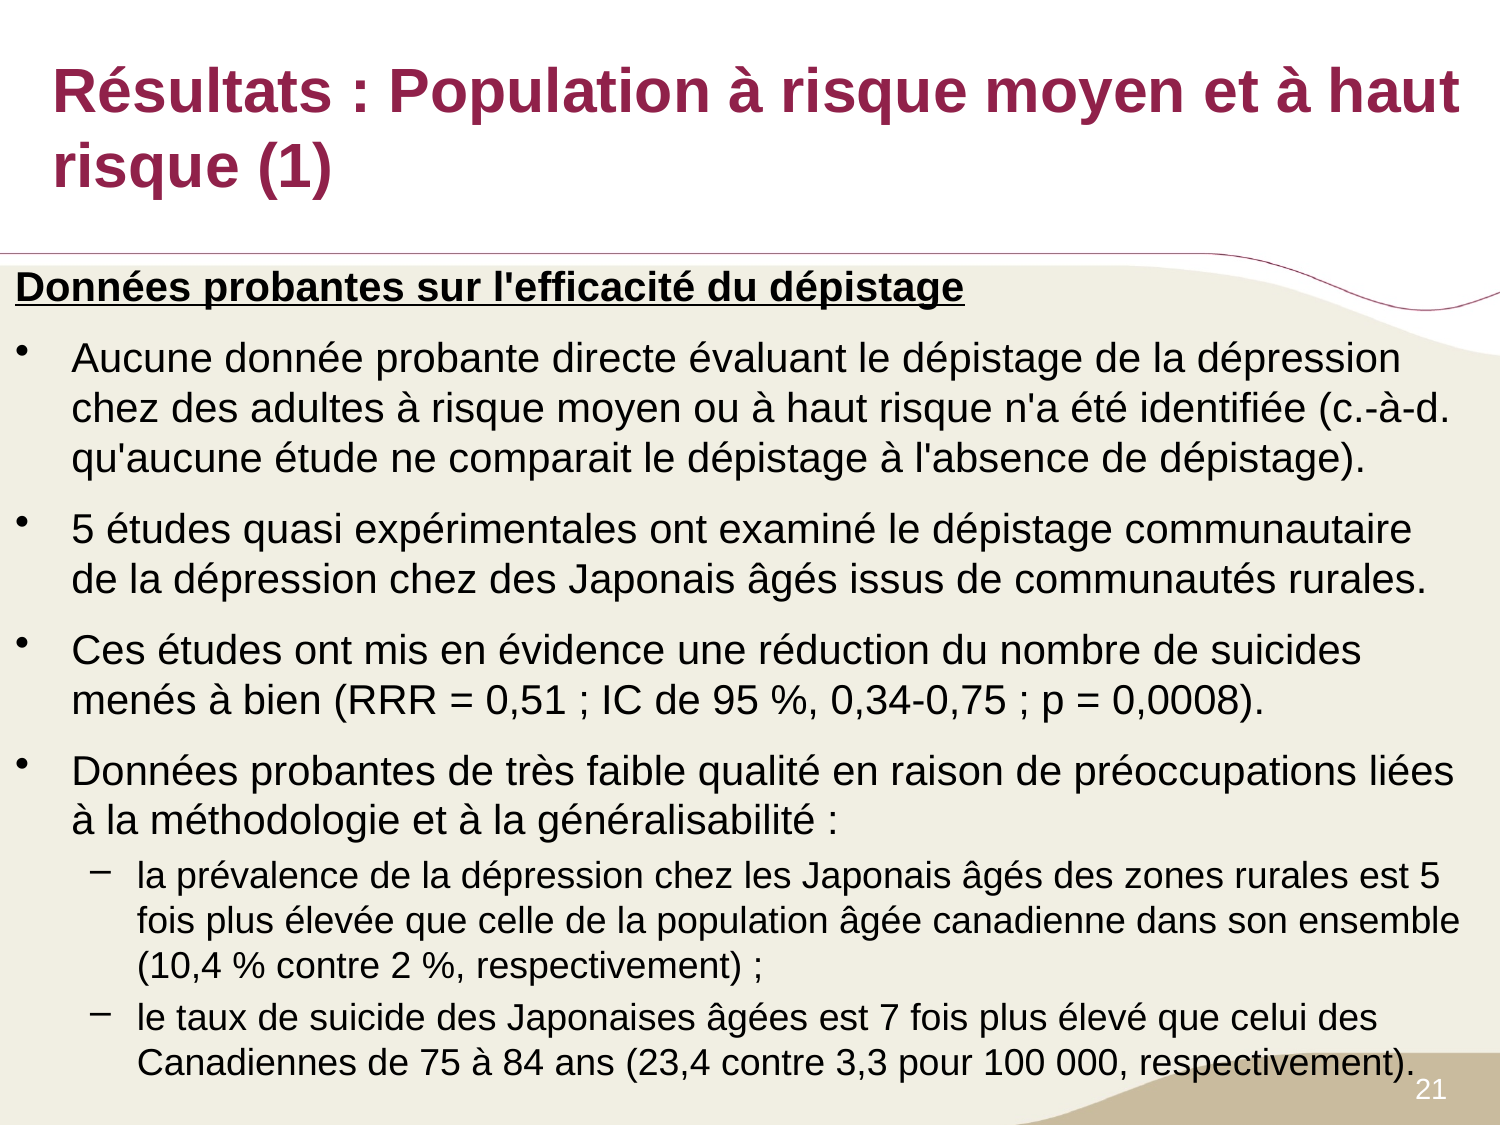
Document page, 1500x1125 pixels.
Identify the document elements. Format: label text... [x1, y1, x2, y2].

list Données probantes sur l'efficacité du dépistage Aucune donnée probante directe évaluant le dépistage de la dépression chez des adultes à risque moyen ou à haut risque n'a été identifiée (c.-à-d. qu'aucune étude ne comparait le dépistage à l'absence de dépistage). 5 études quasi expérimentales ont examiné le dépistage communautaire de la dépression chez des Japonais âgés issus de communautés rurales. Ces études ont mis en évidence une réduction du nombre de suicides menés à bien (RRR = 0,51 ; IC de 95 %, 0,34-0,75 ; p = 0,0008). Données probantes de très faible qualité en raison de préoccupations liées à la méthodologie et à la généralisabilité : la prévalence de la dépression chez les Japonais âgés des zones rurales est 5 fois plus élevée que celle de la population âgée canadienne dans son ensemble (10,4 % contre 2 %, respectivement) ; le taux de suicide des Japonaises âgées est 7 fois plus élevé que celui des Canadiennes de 75 à 84 ans (23,4 contre 3,3 pour 100 000, respectivement). [0, 252, 1483, 1044]
picture [0, 0, 1500, 1125]
slide_number 21 [1149, 1062, 1463, 1113]
title Résultats : Population à risque moyen et à haut risque (1) [37, 24, 1500, 226]
